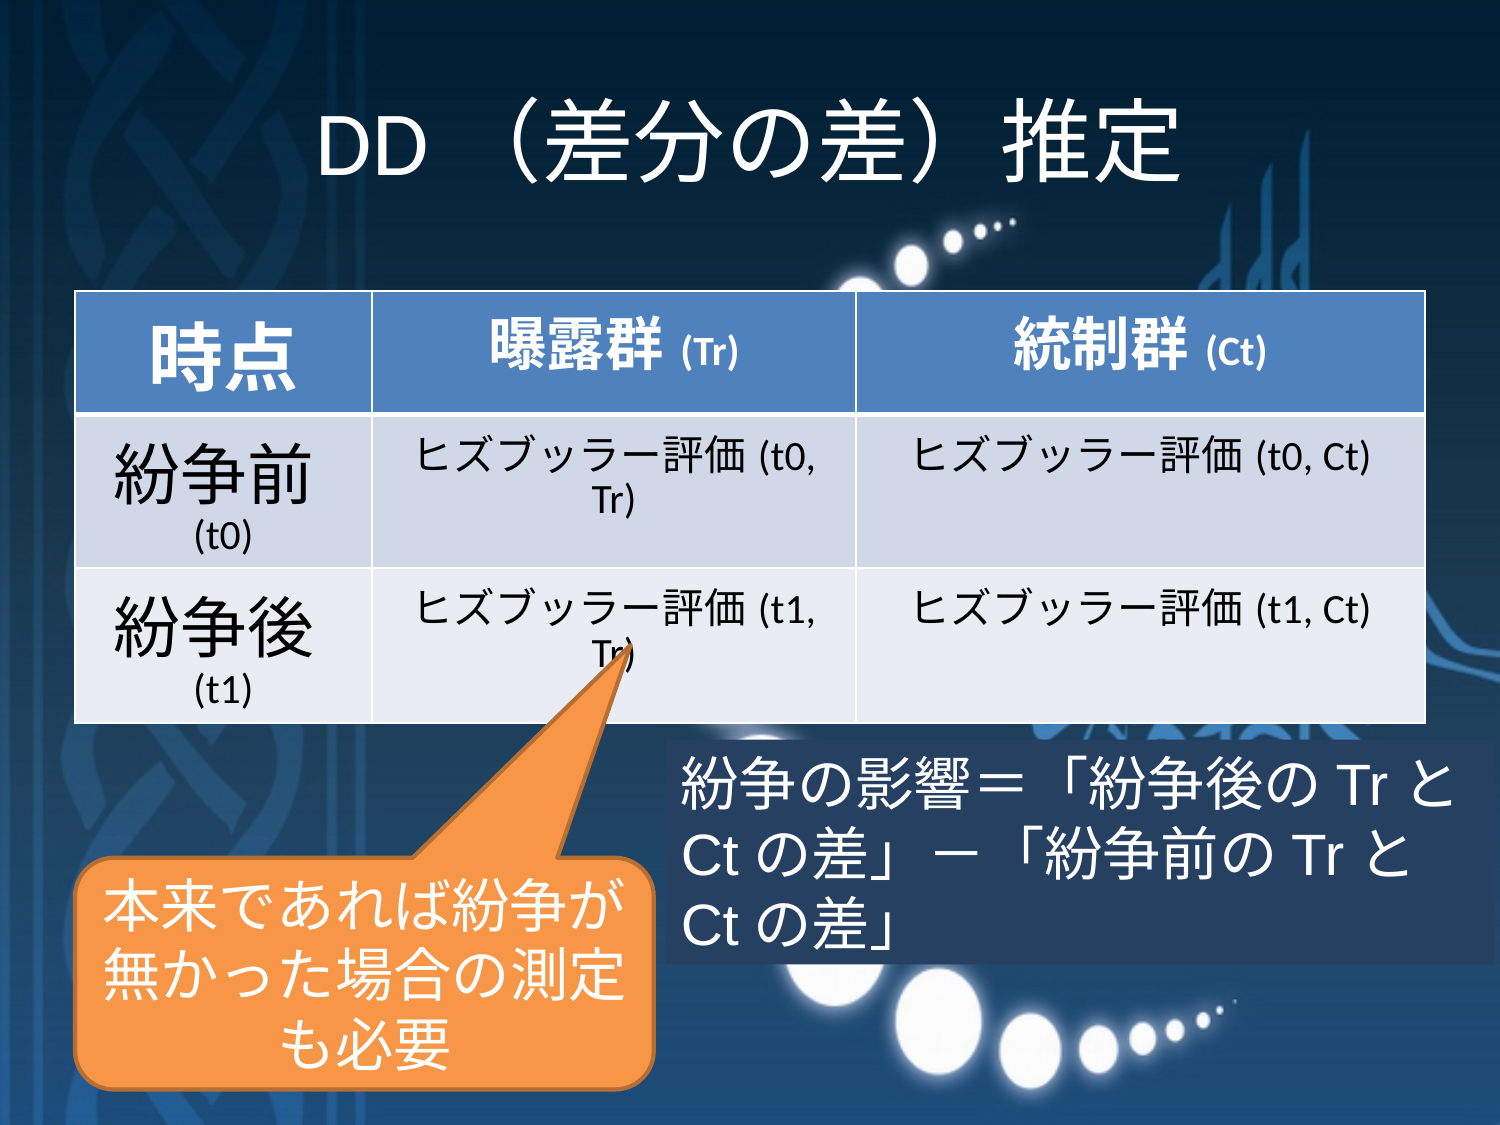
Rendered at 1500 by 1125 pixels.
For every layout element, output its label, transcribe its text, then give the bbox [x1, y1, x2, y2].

picture [0, 0, 1500, 1125]
table_header 時点 [76, 292, 371, 412]
text_box 紛争の影響＝「紛争後のTrとCtの差」－「紛争前のTrとCtの差」 [666, 739, 1495, 965]
table_cell 紛争後(t1) [76, 569, 371, 722]
table_cell 紛争前(t0) [76, 417, 371, 567]
table_cell ヒズブッラー評価(t1, Ct) [857, 569, 1424, 722]
text_box 本来であれば紛争が無かった場合の測定も必要 [72, 643, 656, 1092]
table_cell ヒズブッラー評価(t1, Tr) [373, 569, 855, 722]
title DD（差分の差）推定 [75, 45, 1425, 233]
table_cell ヒズブッラー評価(t0, Ct) [857, 417, 1424, 567]
table_cell ヒズブッラー評価(t0, Tr) [373, 417, 855, 567]
table_header 曝露群(Tr) [373, 292, 855, 412]
table_header 統制群(Ct) [857, 292, 1424, 412]
